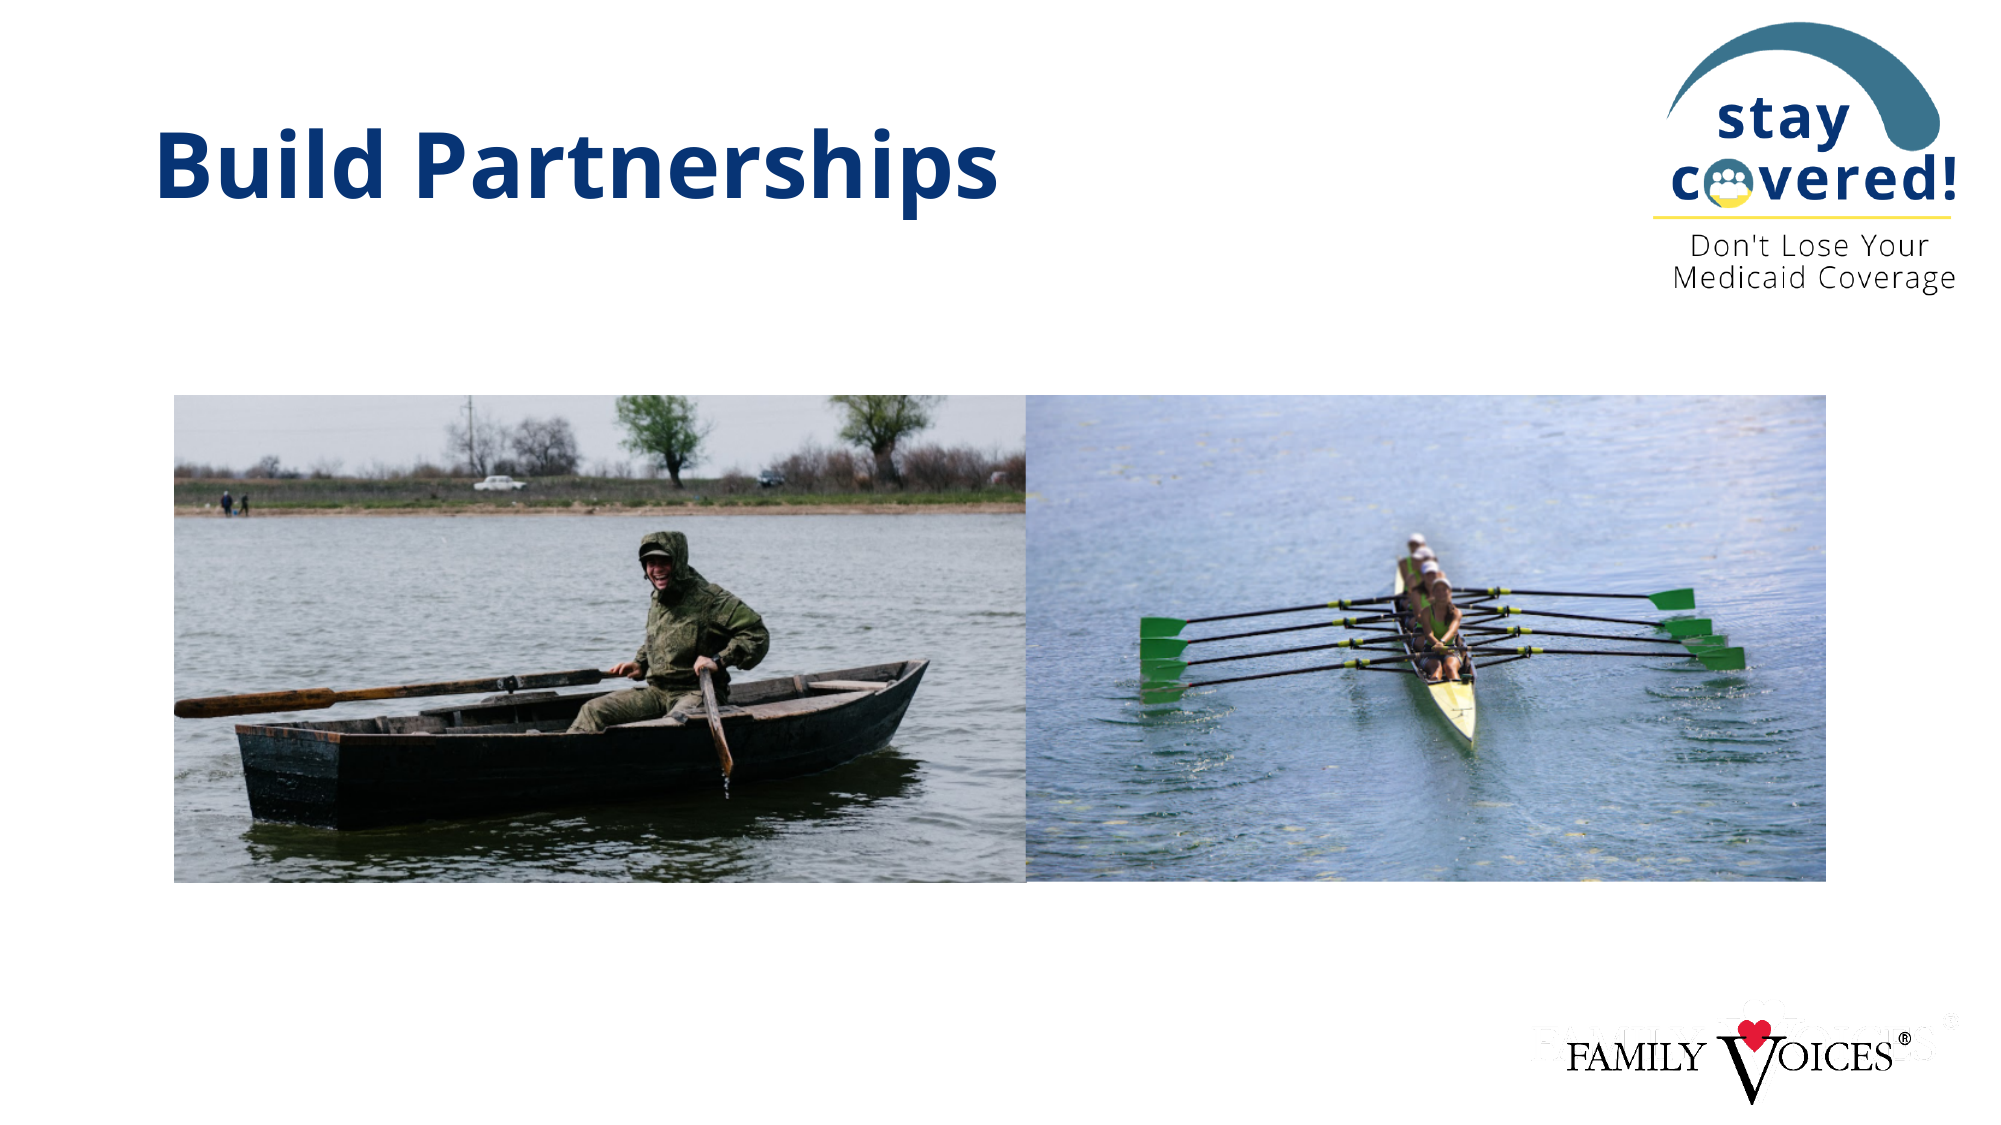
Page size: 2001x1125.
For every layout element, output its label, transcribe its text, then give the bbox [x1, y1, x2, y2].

picture [174, 395, 1826, 883]
picture [1642, 16, 1965, 302]
title Build Partnerships [137, 59, 1570, 278]
picture [1531, 999, 1959, 1105]
